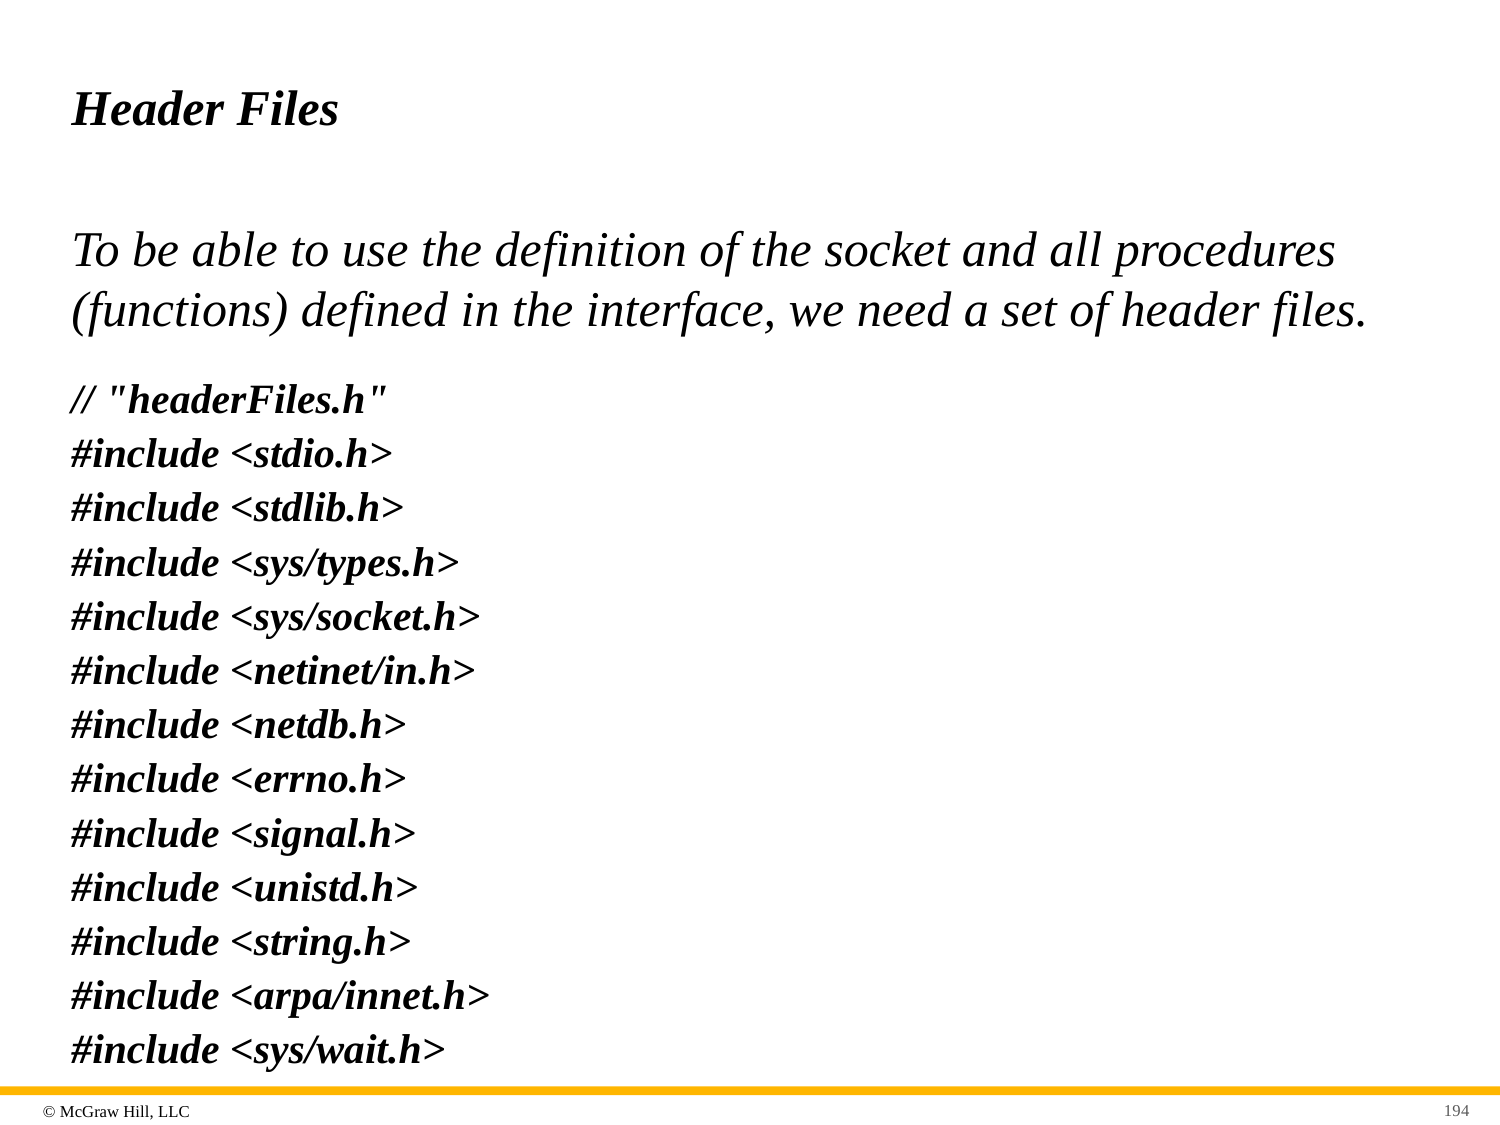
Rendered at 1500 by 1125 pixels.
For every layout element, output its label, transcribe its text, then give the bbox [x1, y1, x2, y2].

list // "headerFiles.h" #include <stdio.h> #include <stdlib.h> #include <sys/types.h> #include <sys/socket.h> #include <netinet/in.h> #include <netdb.h> #include <errno.h> #include <signal.h> #include <unistd.h> #include <string.h> #include <arpa/innet.h> #include <sys/wait.h> [56, 364, 1444, 1075]
list To be able to use the definition of the socket and all procedures (functions) defined in the interface, we need a set of header files. [56, 209, 1444, 341]
title Header Files [56, 50, 1444, 162]
slide_number 194 [1418, 1096, 1477, 1123]
